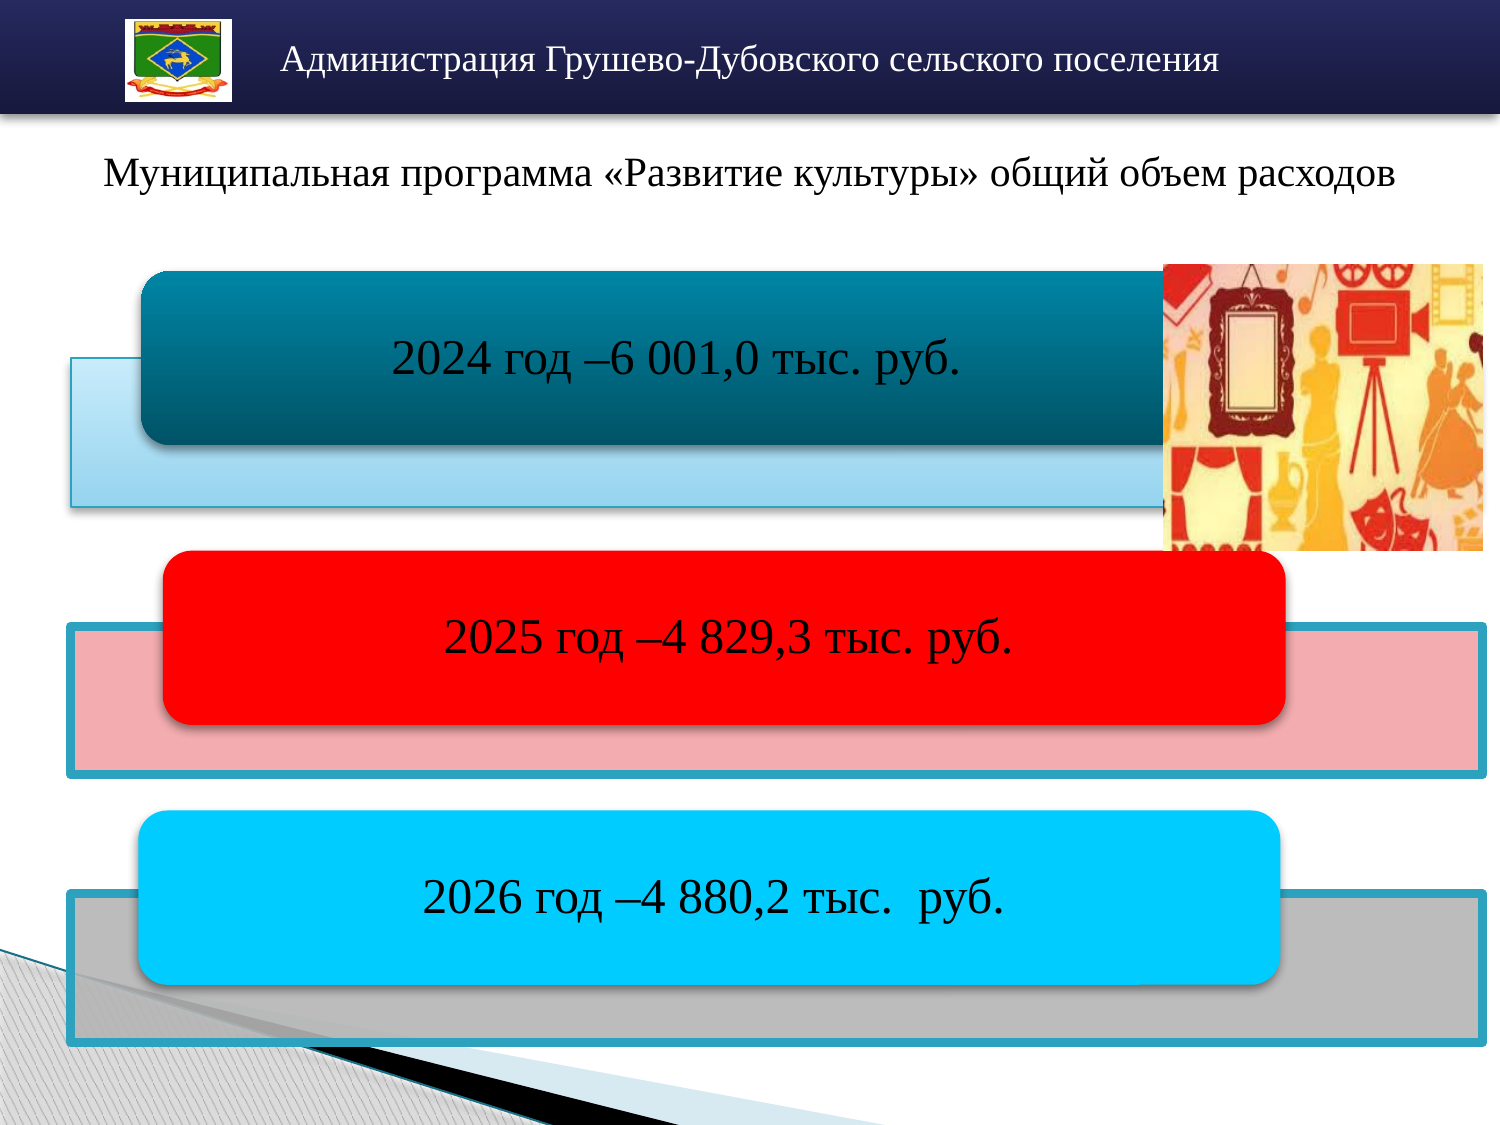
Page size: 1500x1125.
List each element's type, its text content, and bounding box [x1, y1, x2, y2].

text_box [70, 266, 1483, 1047]
text_box Муниципальная программа «Развитие культуры» общий объем расходов [88, 137, 1412, 202]
text_box Администрация Грушево-Дубовского сельского поселения [0, 0, 1500, 114]
picture [1163, 264, 1483, 551]
picture [100, 18, 232, 102]
